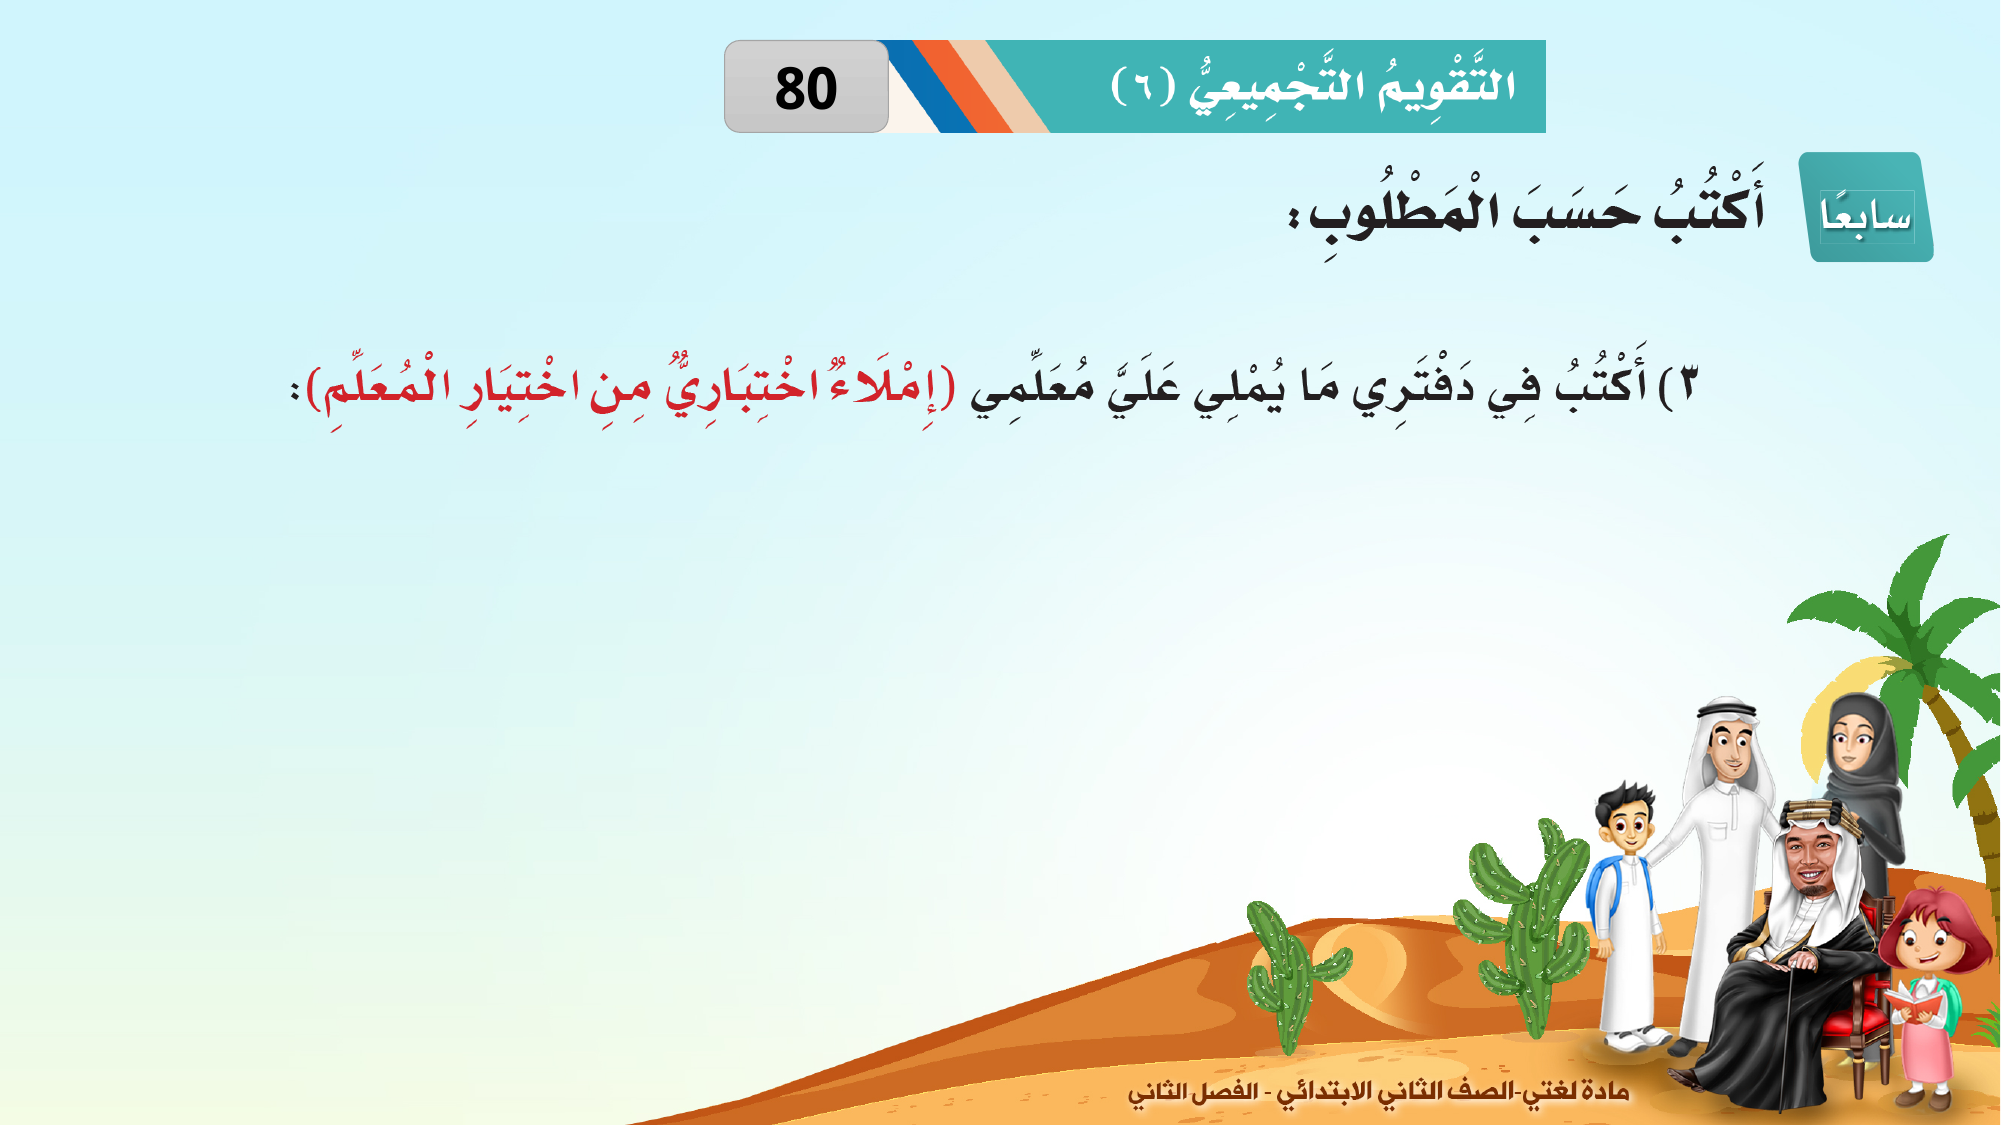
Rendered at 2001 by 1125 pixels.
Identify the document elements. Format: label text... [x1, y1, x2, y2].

text_box 80 [724, 39, 874, 133]
picture [0, 0, 2001, 1125]
